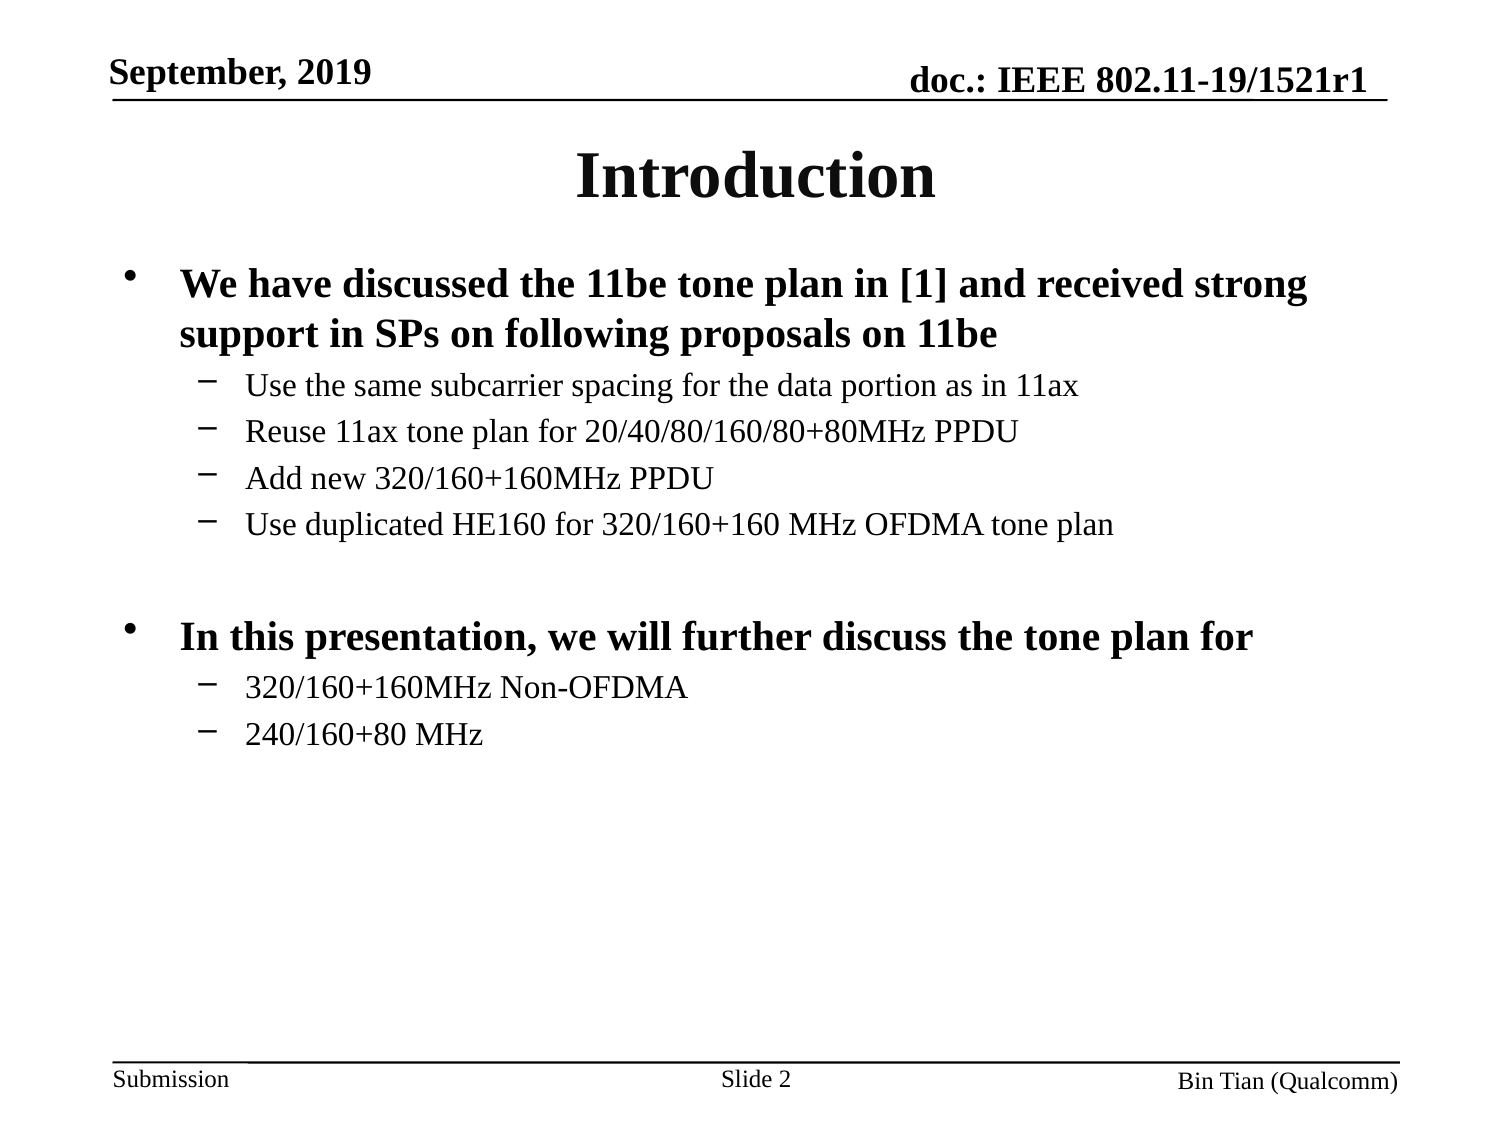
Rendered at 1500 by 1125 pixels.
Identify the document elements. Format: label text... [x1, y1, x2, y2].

list We have discussed the 11be tone plan in [1] and received strong support in SPs on following proposals on 11be Use the same subcarrier spacing for the data portion as in 11ax Reuse 11ax tone plan for 20/40/80/160/80+80MHz PPDU Add new 320/160+160MHz PPDU Use duplicated HE160 for 320/160+160 MHz OFDMA tone plan In this presentation, we will further discuss the tone plan for 320/160+160MHz Non-OFDMA 240/160+80 MHz [108, 248, 1384, 1042]
title Introduction [118, 83, 1394, 259]
slide_number Slide 2 [712, 1061, 800, 1093]
